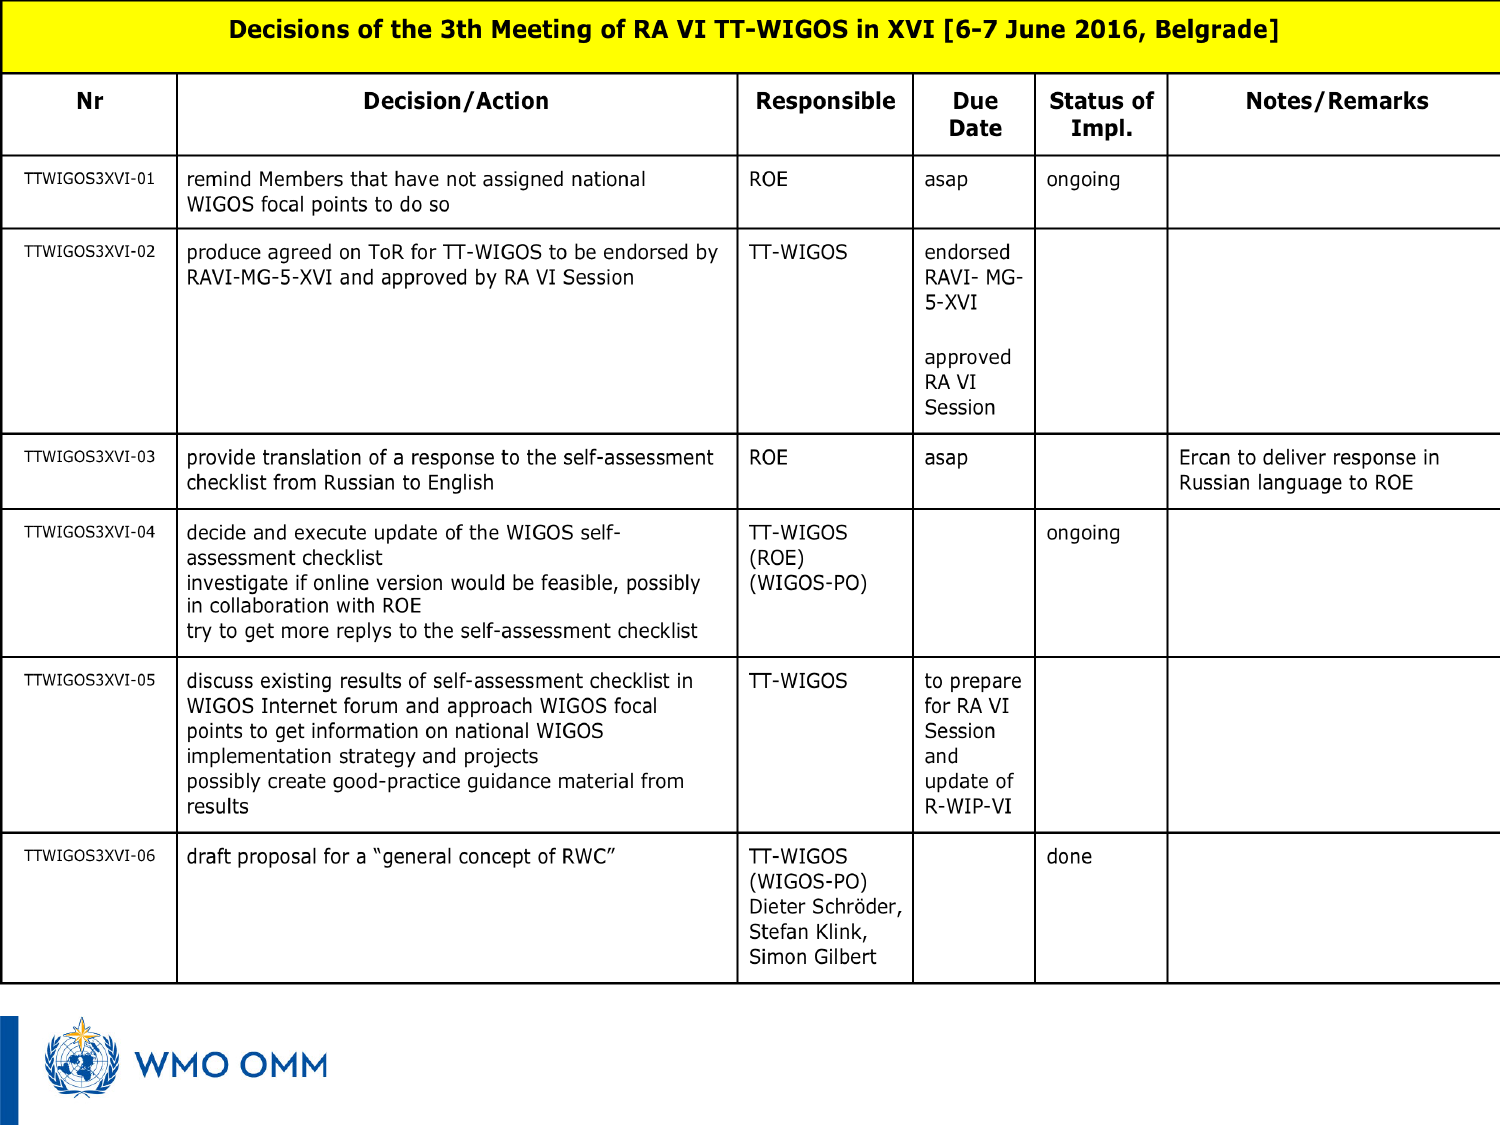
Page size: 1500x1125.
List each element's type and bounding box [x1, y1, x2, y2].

text_box [0, 0, 1500, 1017]
picture [0, 1017, 327, 1125]
